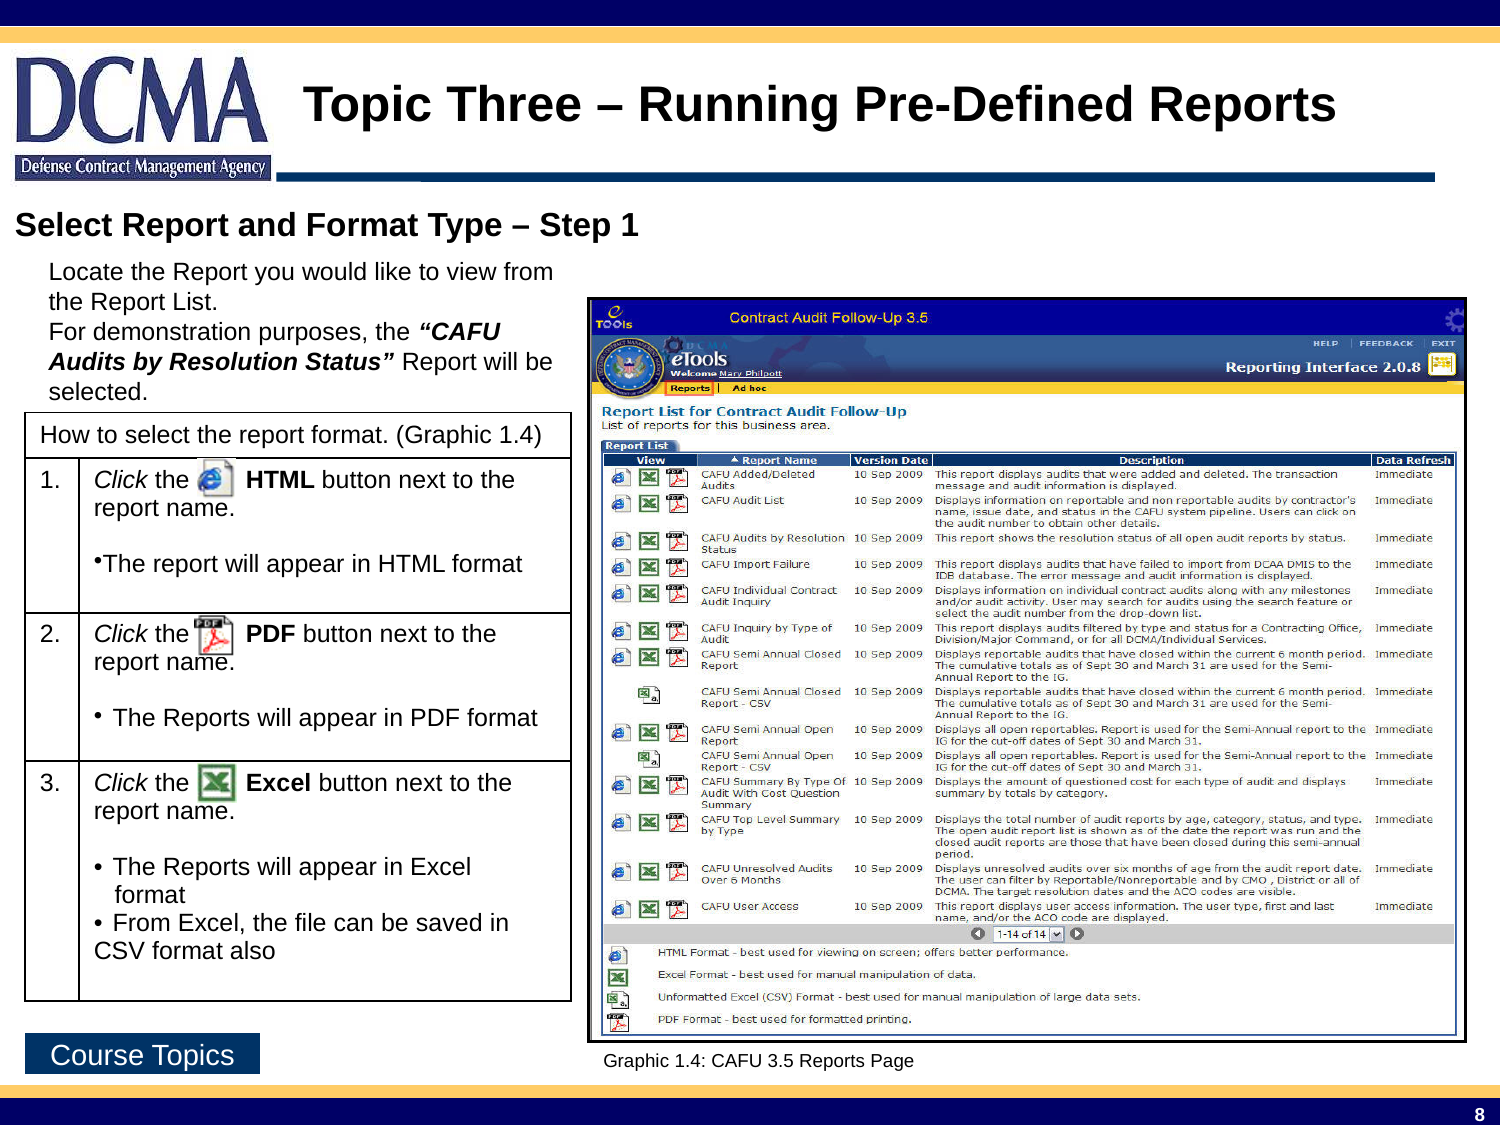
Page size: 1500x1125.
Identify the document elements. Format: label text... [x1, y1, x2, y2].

picture [193, 614, 236, 657]
text_box Select Report and Format Type – Step 1 [0, 195, 834, 251]
table_cell 1. [26, 459, 78, 612]
text_box Locate the Report you would like to view from the Report List. For demonstration purposes, the “CAFU Audits by Resolution Status” Report will be selected. [33, 248, 585, 413]
table_cell Click the PDF button next to the report name. The Reports will appear in PDF format [80, 614, 570, 760]
picture [590, 299, 1465, 1040]
picture [197, 458, 236, 500]
picture [196, 763, 237, 804]
text_box Graphic 1.4: CAFU 3.5 Reports Page [588, 1046, 1070, 1079]
table_cell Click the Excel button next to the report name. The Reports will appear in Excel format From Excel, the file can be saved in CSV format also [80, 762, 570, 1000]
slide_number 8 [1204, 1095, 1500, 1125]
table_cell 3. [26, 762, 78, 1000]
table_cell 2. [26, 614, 78, 760]
picture [10, 49, 274, 187]
table_cell Click the HTML button next to the report name. The report will appear in HTML format [80, 459, 570, 612]
title Topic Three – Running Pre-Defined Reports [287, 44, 1447, 159]
table_header How to select the report format. (Graphic 1.4) [26, 413, 570, 457]
